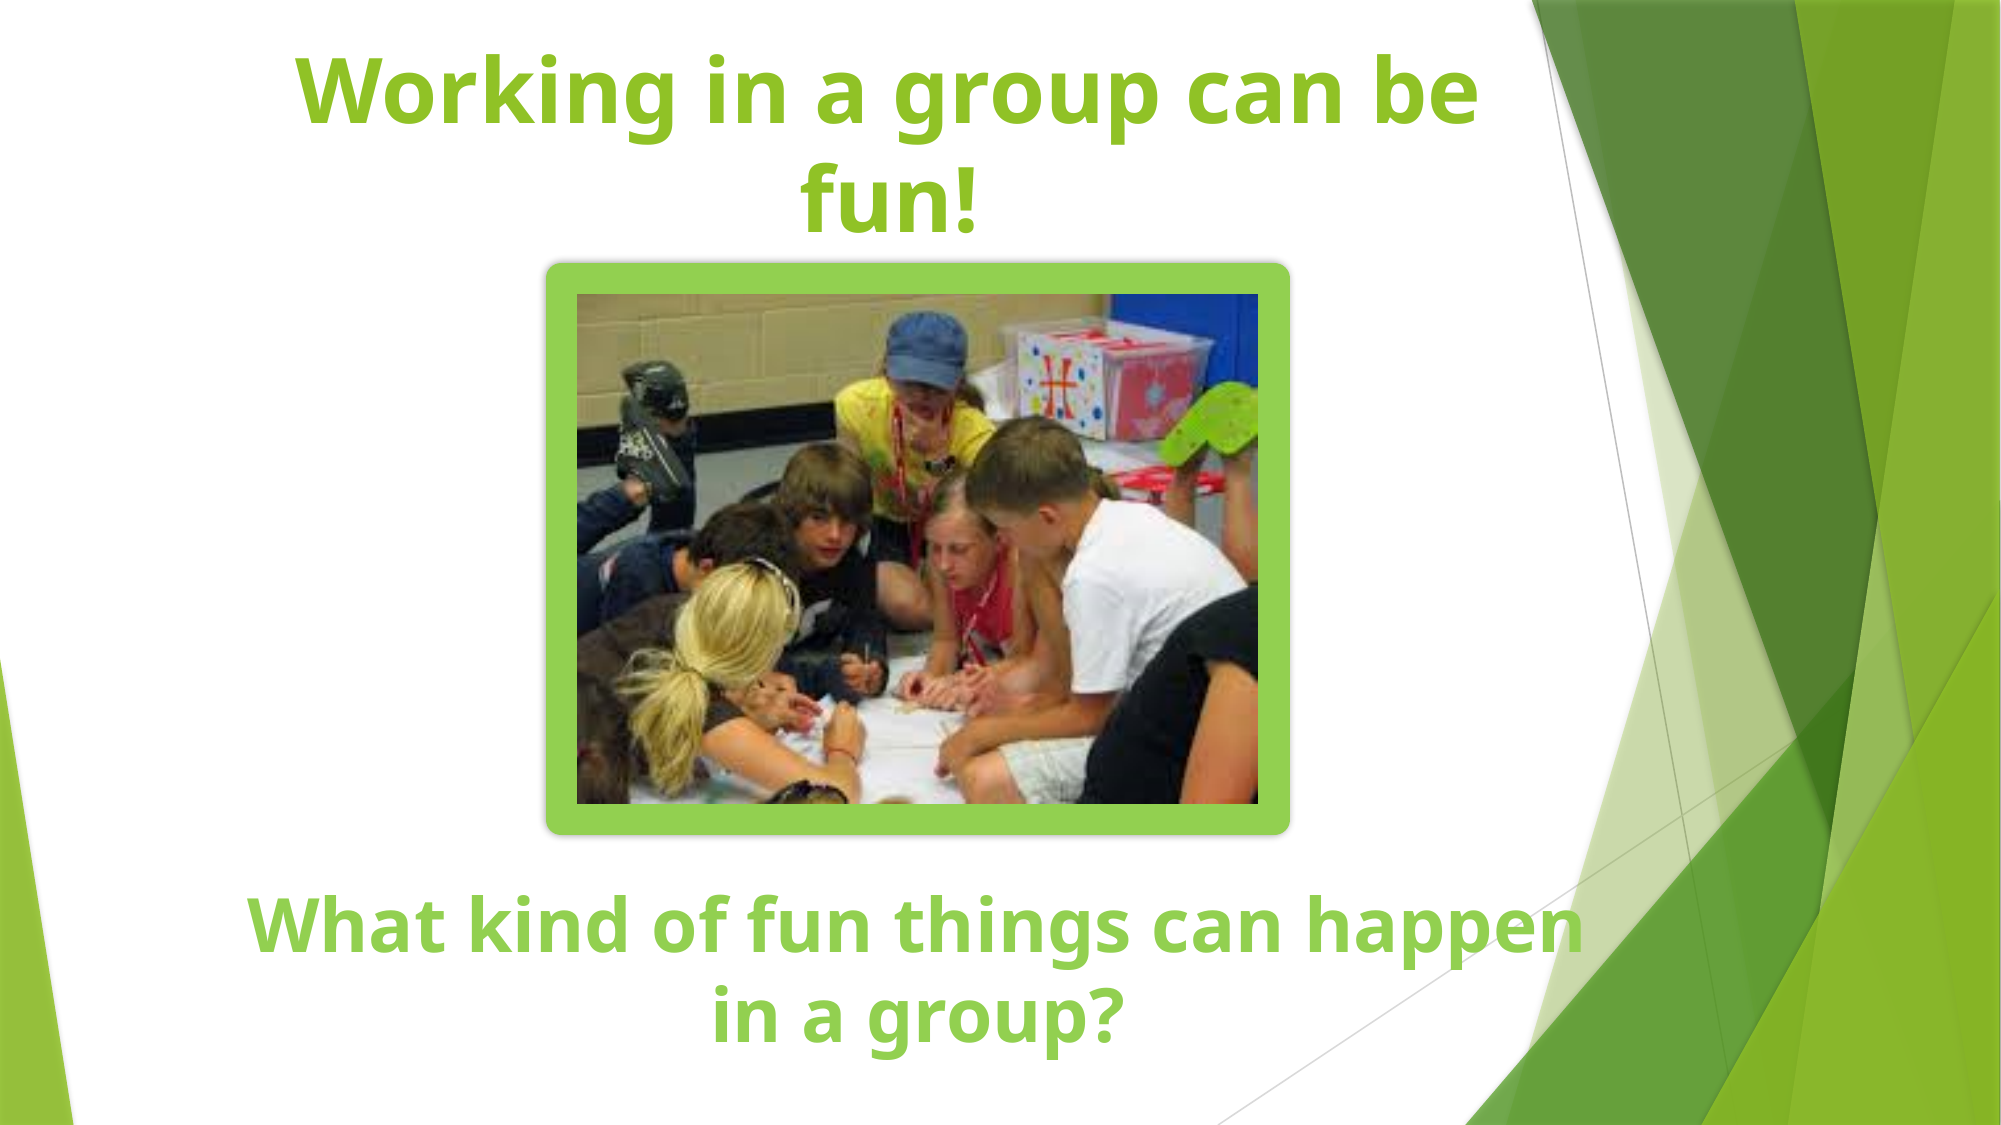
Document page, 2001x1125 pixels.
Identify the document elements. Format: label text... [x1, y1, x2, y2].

list What kind of fun things can happen in a group? [212, 839, 1623, 1097]
picture [576, 293, 1259, 805]
title Working in a group can be fun! [183, 24, 1595, 259]
